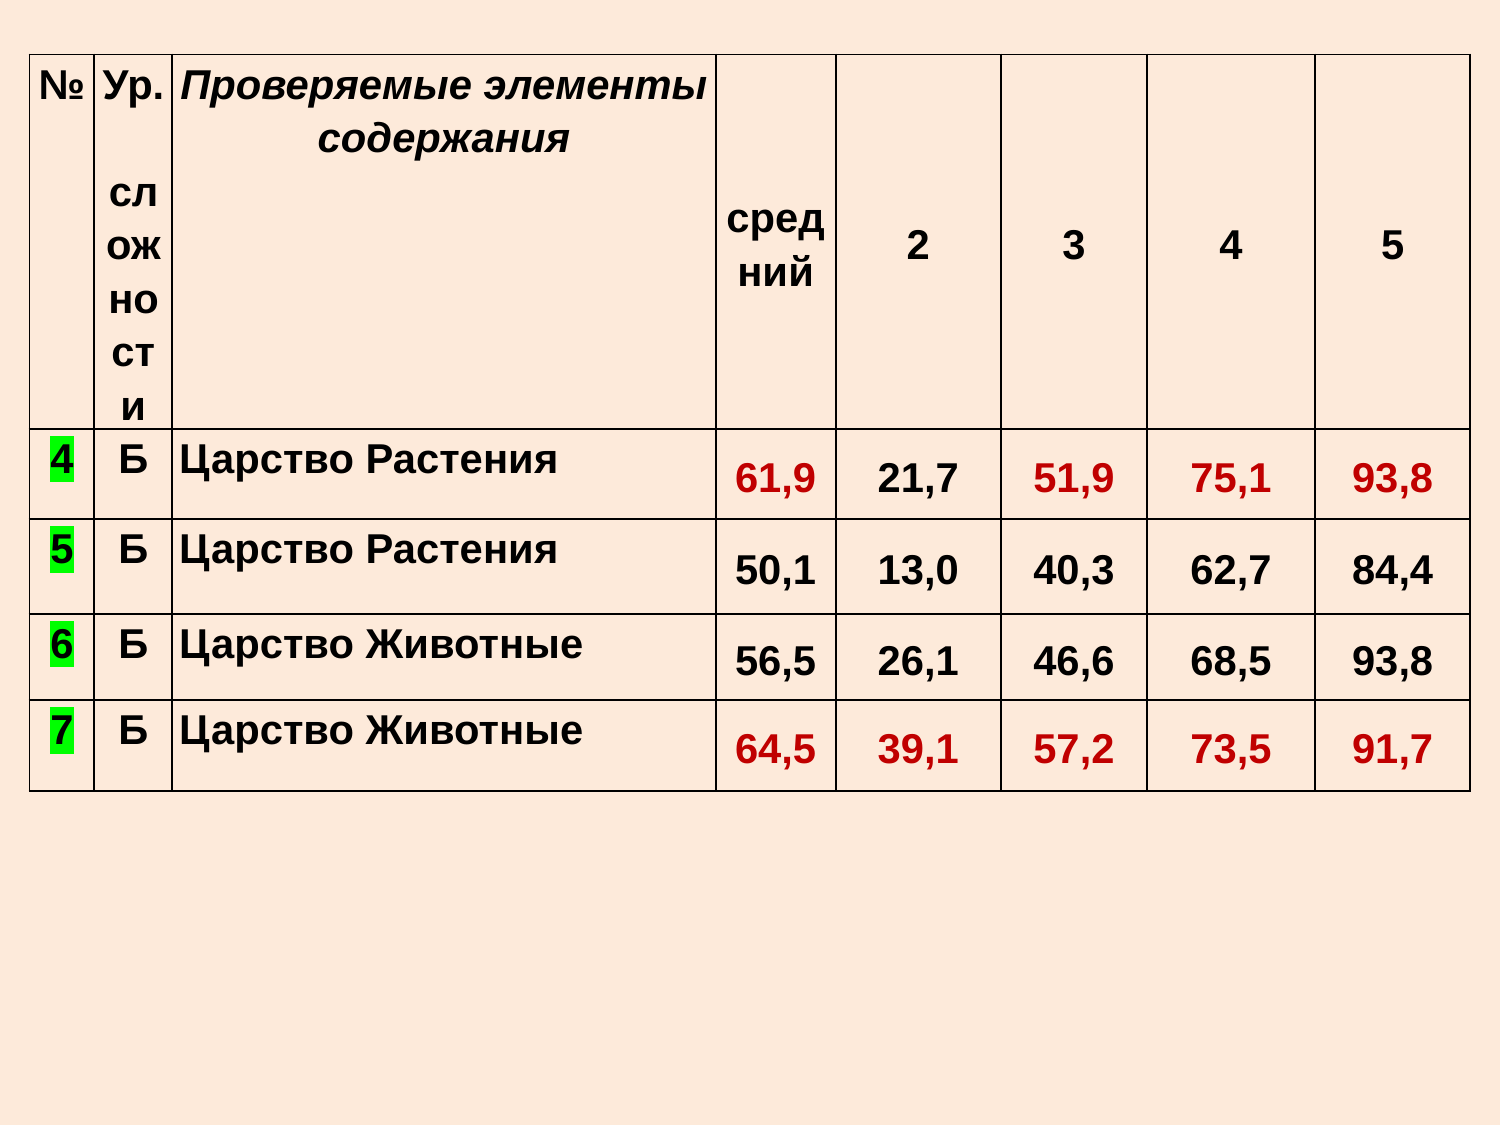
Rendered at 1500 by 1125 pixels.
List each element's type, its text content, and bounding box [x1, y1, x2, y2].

table_cell 91,7 [1316, 701, 1469, 790]
table_cell 46,6 [1002, 615, 1146, 699]
table_cell 40,3 [1002, 520, 1146, 613]
table_cell Царство Растения [173, 520, 715, 613]
table_cell 13,0 [837, 520, 1000, 613]
table_cell Б [95, 520, 171, 613]
table_header 2 [837, 55, 1000, 428]
table_cell 93,8 [1316, 615, 1469, 699]
table_header 4 [1148, 55, 1314, 428]
table_cell 93,8 [1316, 430, 1469, 518]
table_cell Царство Животные [173, 701, 715, 790]
table_cell Царство Животные [173, 615, 715, 699]
table_cell 6 [30, 615, 93, 699]
table_cell Б [95, 430, 171, 518]
table_cell 39,1 [837, 701, 1000, 790]
table_cell 75,1 [1148, 430, 1314, 518]
table_cell 61,9 [717, 430, 835, 518]
table_cell 64,5 [717, 701, 835, 790]
table_cell 4 [30, 430, 93, 518]
table_cell 5 [30, 520, 93, 613]
table_cell 51,9 [1002, 430, 1146, 518]
table_cell Царство Растения [173, 430, 715, 518]
table_cell 56,5 [717, 615, 835, 699]
table_cell 50,1 [717, 520, 835, 613]
table_cell Б [95, 701, 171, 790]
table_cell 26,1 [837, 615, 1000, 699]
table_cell 62,7 [1148, 520, 1314, 613]
table_header 3 [1002, 55, 1146, 428]
table_cell 84,4 [1316, 520, 1469, 613]
table_cell 21,7 [837, 430, 1000, 518]
table_header средний [717, 55, 835, 428]
table_cell 7 [30, 701, 93, 790]
table_cell 73,5 [1148, 701, 1314, 790]
table_cell 68,5 [1148, 615, 1314, 699]
table_header № [30, 55, 93, 428]
table_header Ур. сложности [95, 55, 171, 428]
table_header Проверяемые элементы содержания [173, 55, 715, 428]
table_header 5 [1316, 55, 1469, 428]
table_cell Б [95, 615, 171, 699]
table_cell 57,2 [1002, 701, 1146, 790]
